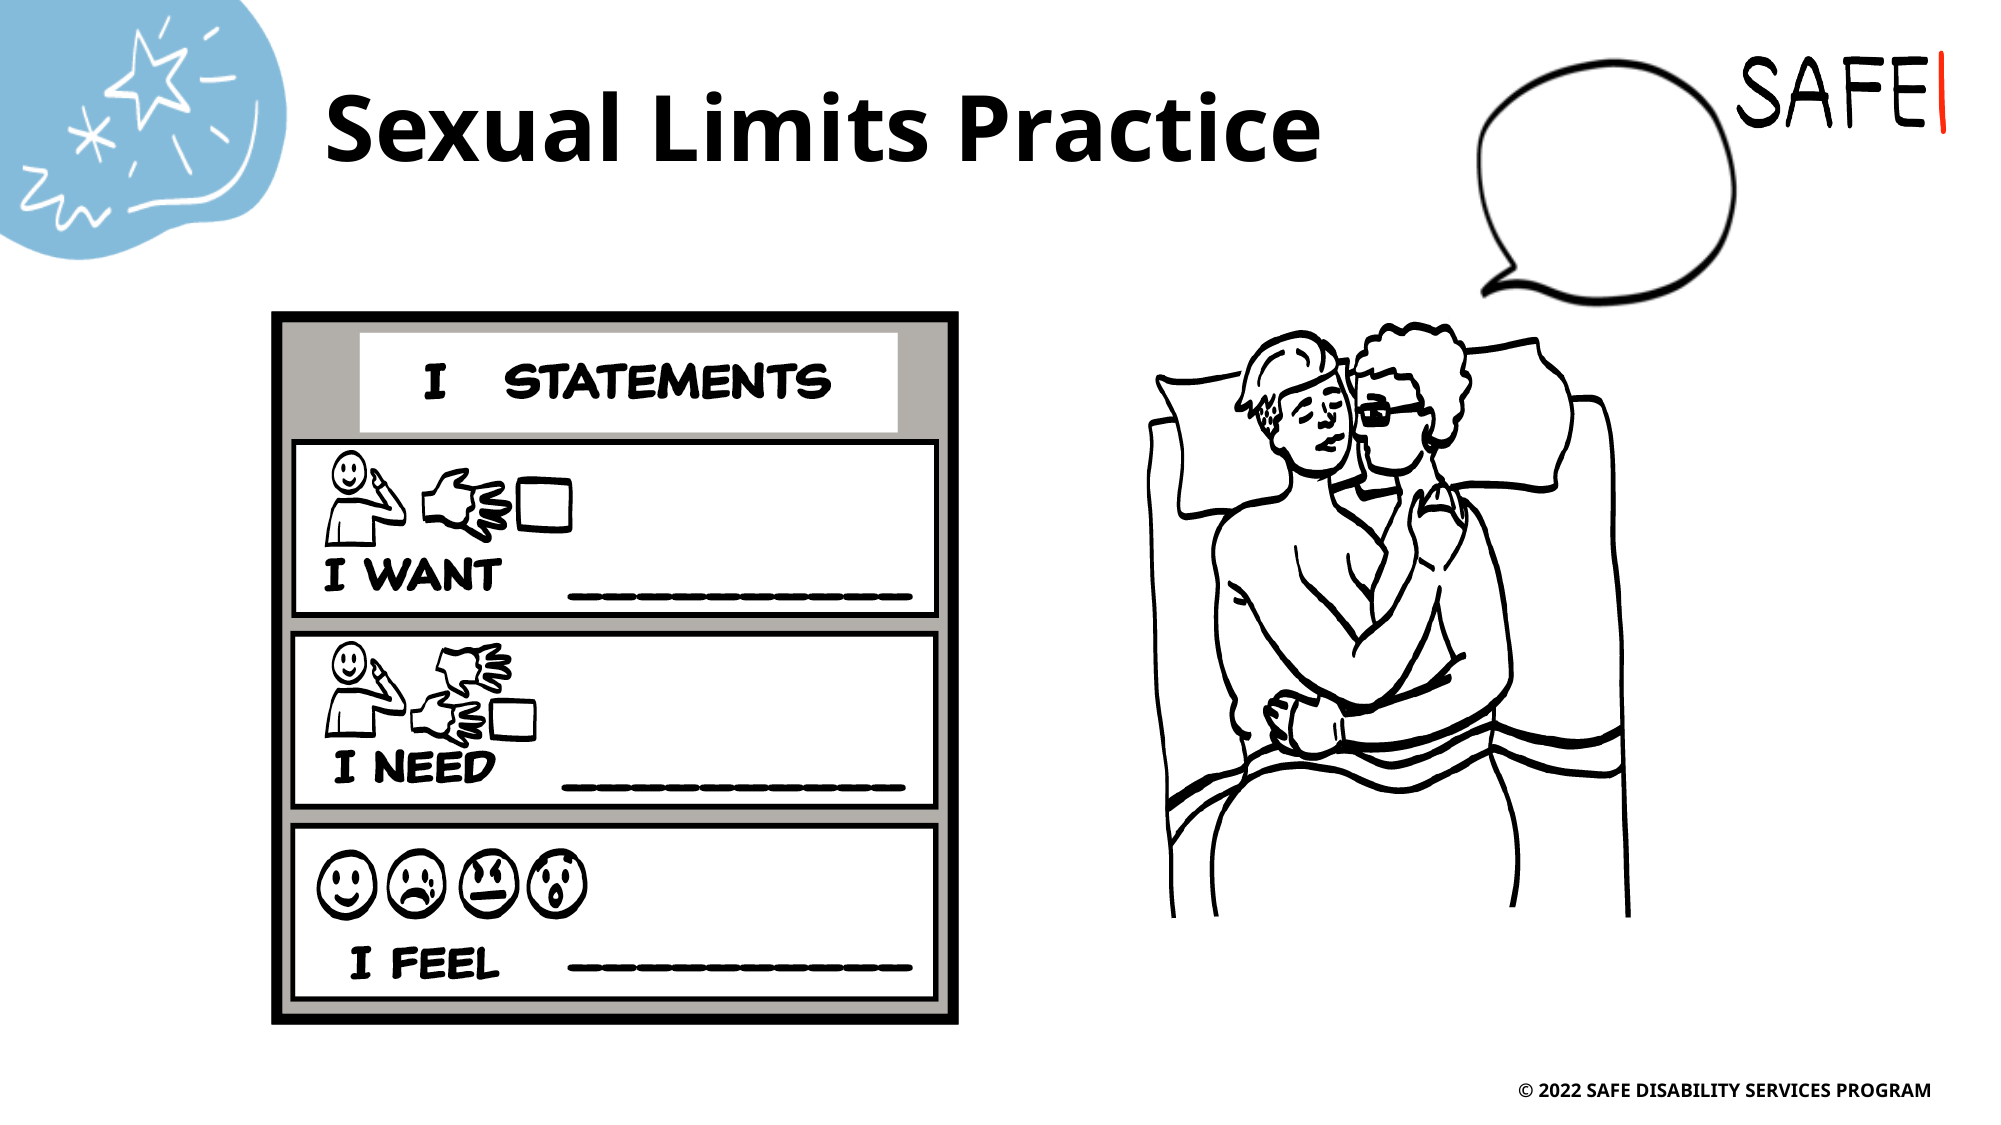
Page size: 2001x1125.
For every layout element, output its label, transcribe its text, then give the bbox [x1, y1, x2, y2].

title Sexual Limits Practice [361, 22, 2000, 241]
text_box © 2022 SAFE Disability Services Program [1460, 1065, 1990, 1115]
picture [0, 0, 973, 1055]
picture [1099, 29, 1953, 1040]
